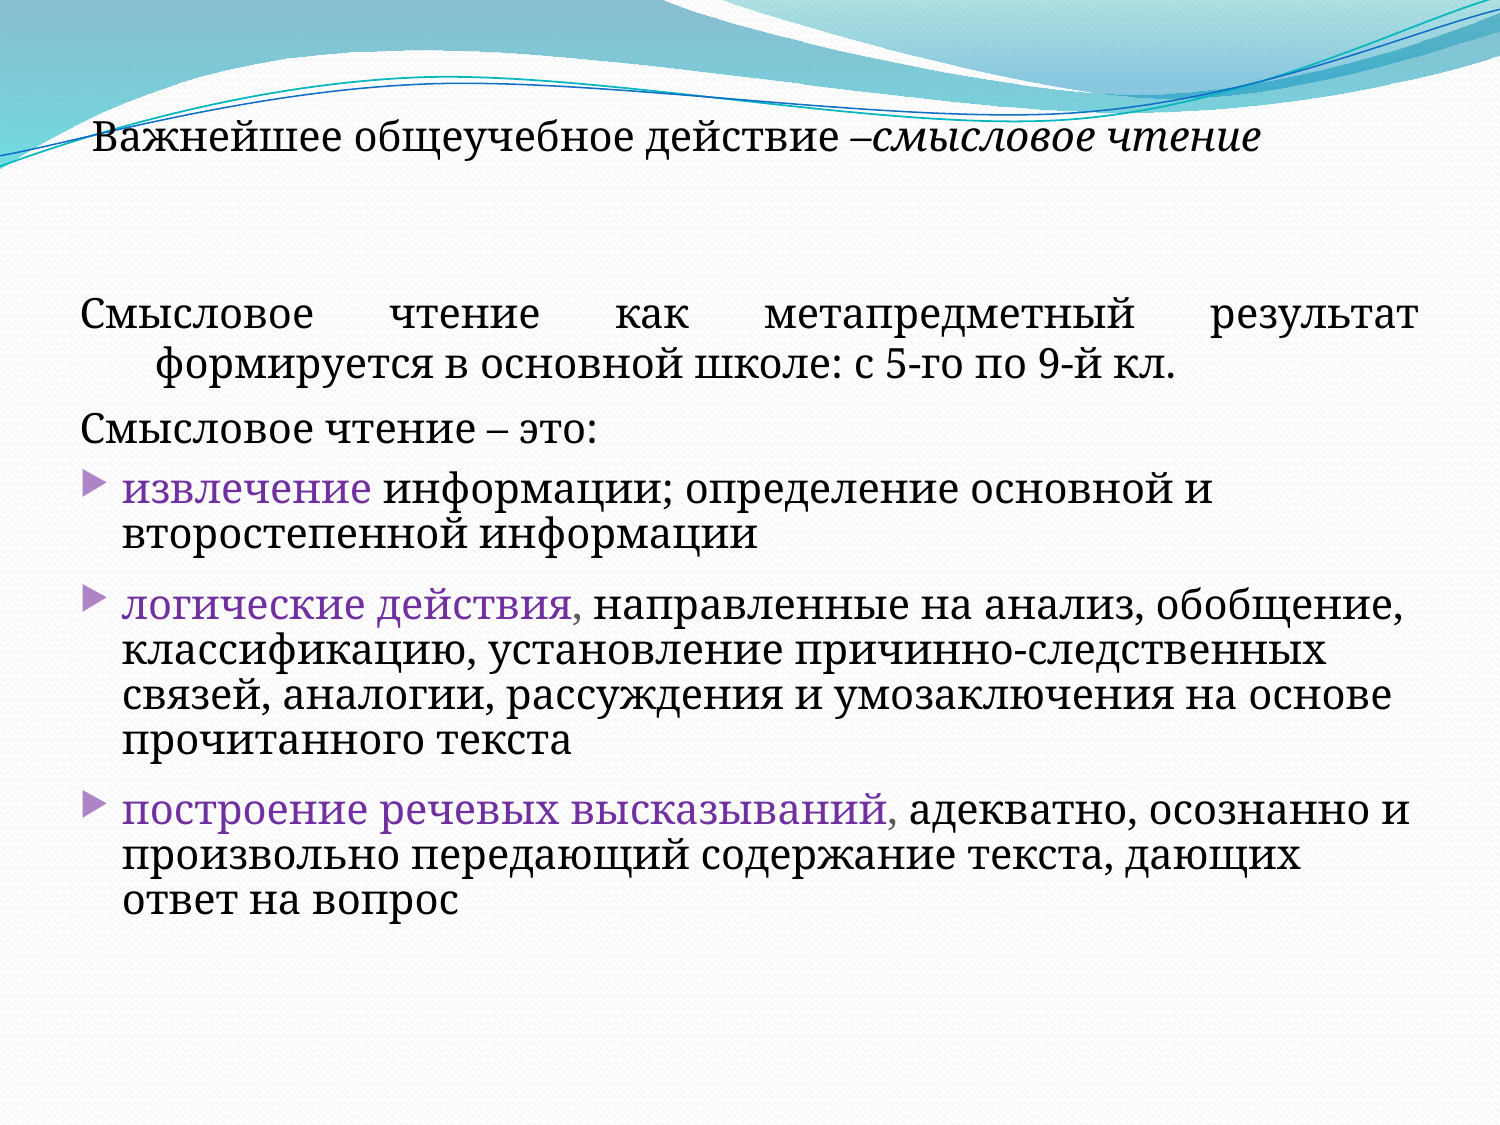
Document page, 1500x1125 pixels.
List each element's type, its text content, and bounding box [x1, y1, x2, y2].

text_box Смысловое чтение как метапредметный результат формируется в основной школе: с 5-го по 9-й кл. Смысловое чтение – это: извлечение информации; определение основной и второстепенной информации логические действия, направленные на анализ, обобщение, классификацию, установление причинно-следственных связей, аналогии, рассуждения и умозаключения на основе прочитанного текста построение речевых высказываний, адекватно, осознанно и произвольно передающий содержание текста, дающих ответ на вопрос [64, 278, 1434, 1035]
text_box Важнейшее общеучебное действие –смысловое чтение [76, 101, 1277, 228]
